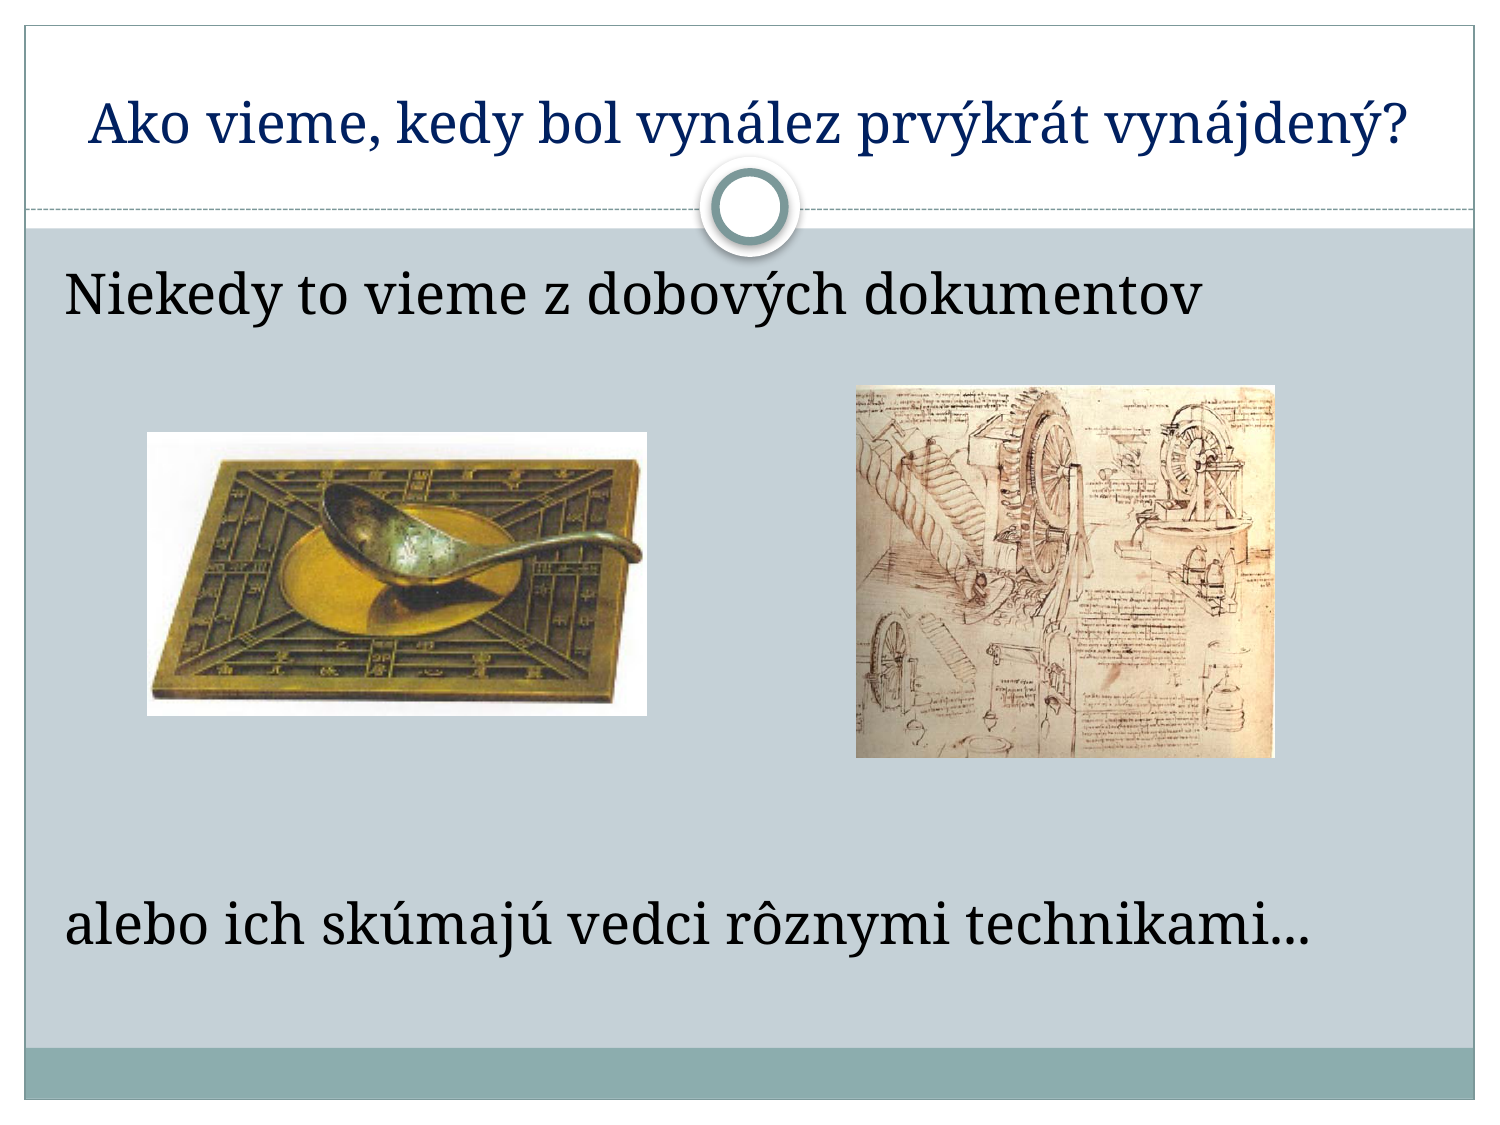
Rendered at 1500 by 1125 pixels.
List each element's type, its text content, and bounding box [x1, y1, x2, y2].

picture [855, 385, 1275, 759]
picture [147, 432, 647, 717]
title Ako vieme, kedy bol vynález prvýkrát vynájdený? [49, 37, 1450, 162]
list Niekedy to vieme z dobových dokumentov alebo ich skúmajú vedci rôznymi technikami... [49, 250, 1445, 1001]
